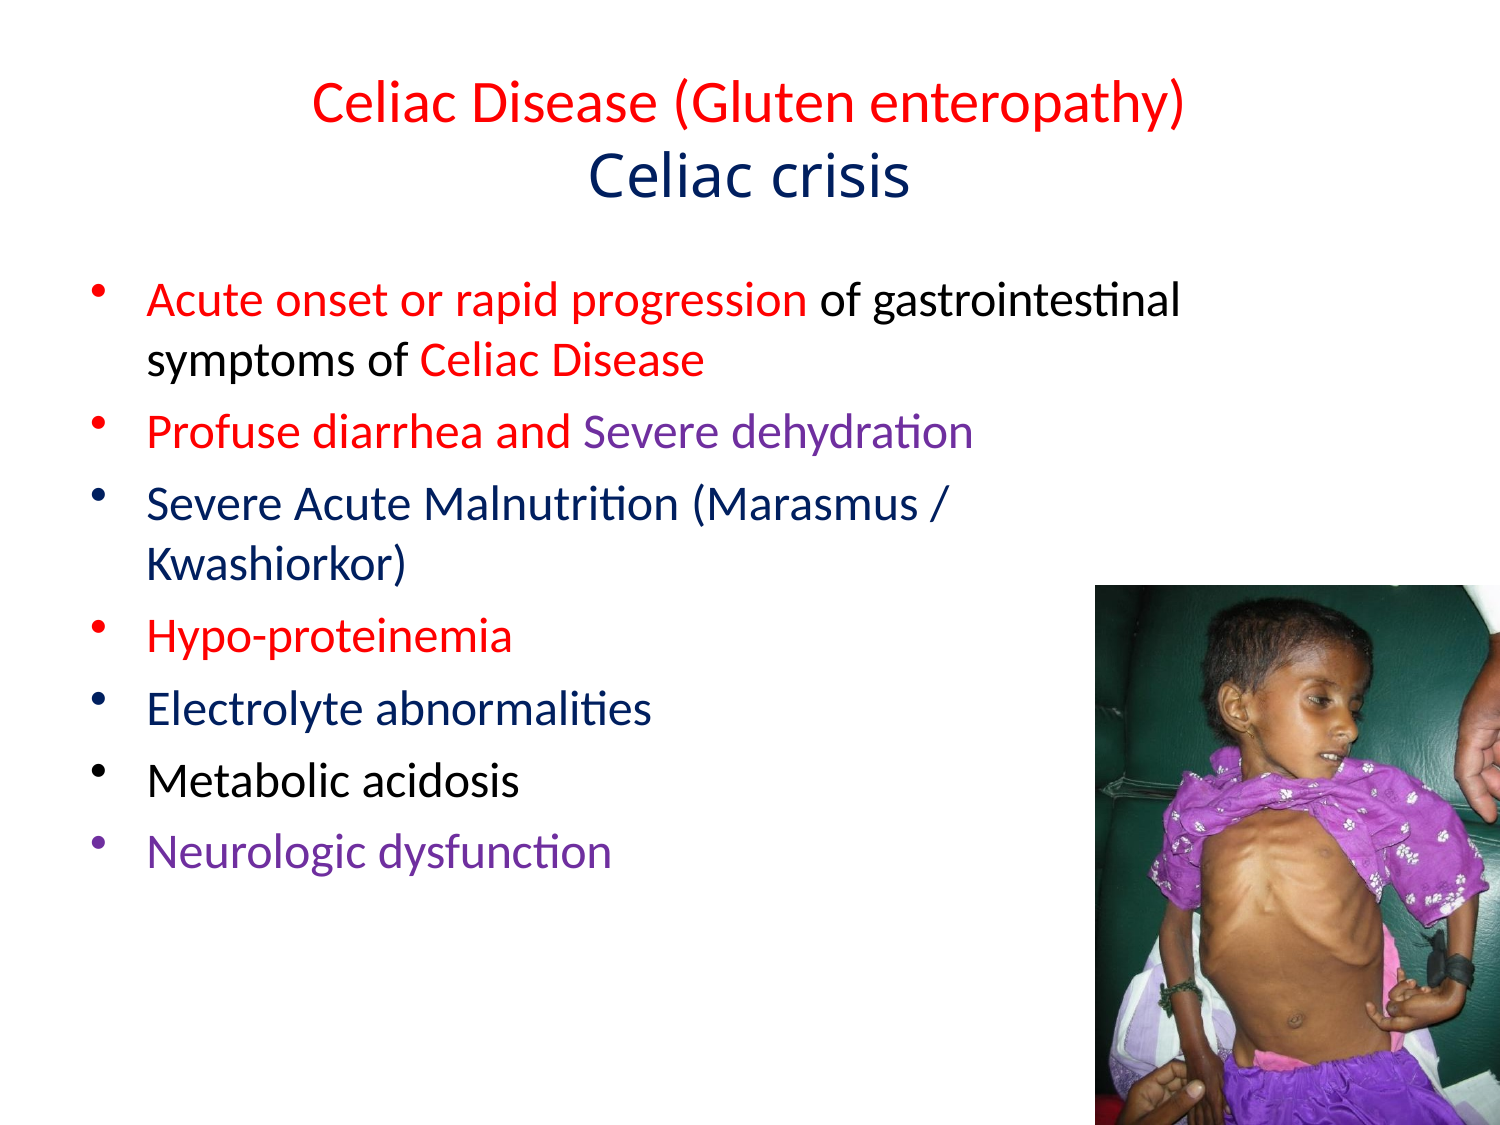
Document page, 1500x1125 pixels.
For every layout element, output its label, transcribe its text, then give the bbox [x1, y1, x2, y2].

text_box Acute onset or rapid progression of gastrointestinal symptoms of Celiac Disease Profuse diarrhea and Severe dehydration Severe Acute Malnutrition (Marasmus / Kwashiorkor) Hypo-proteinemia Electrolyte abnormalities Metabolic acidosis Neurologic dysfunction [87, 264, 1236, 879]
picture [1095, 585, 1500, 1125]
title Celiac Disease (Gluten enteropathy) Celiac crisis [133, 52, 1357, 251]
